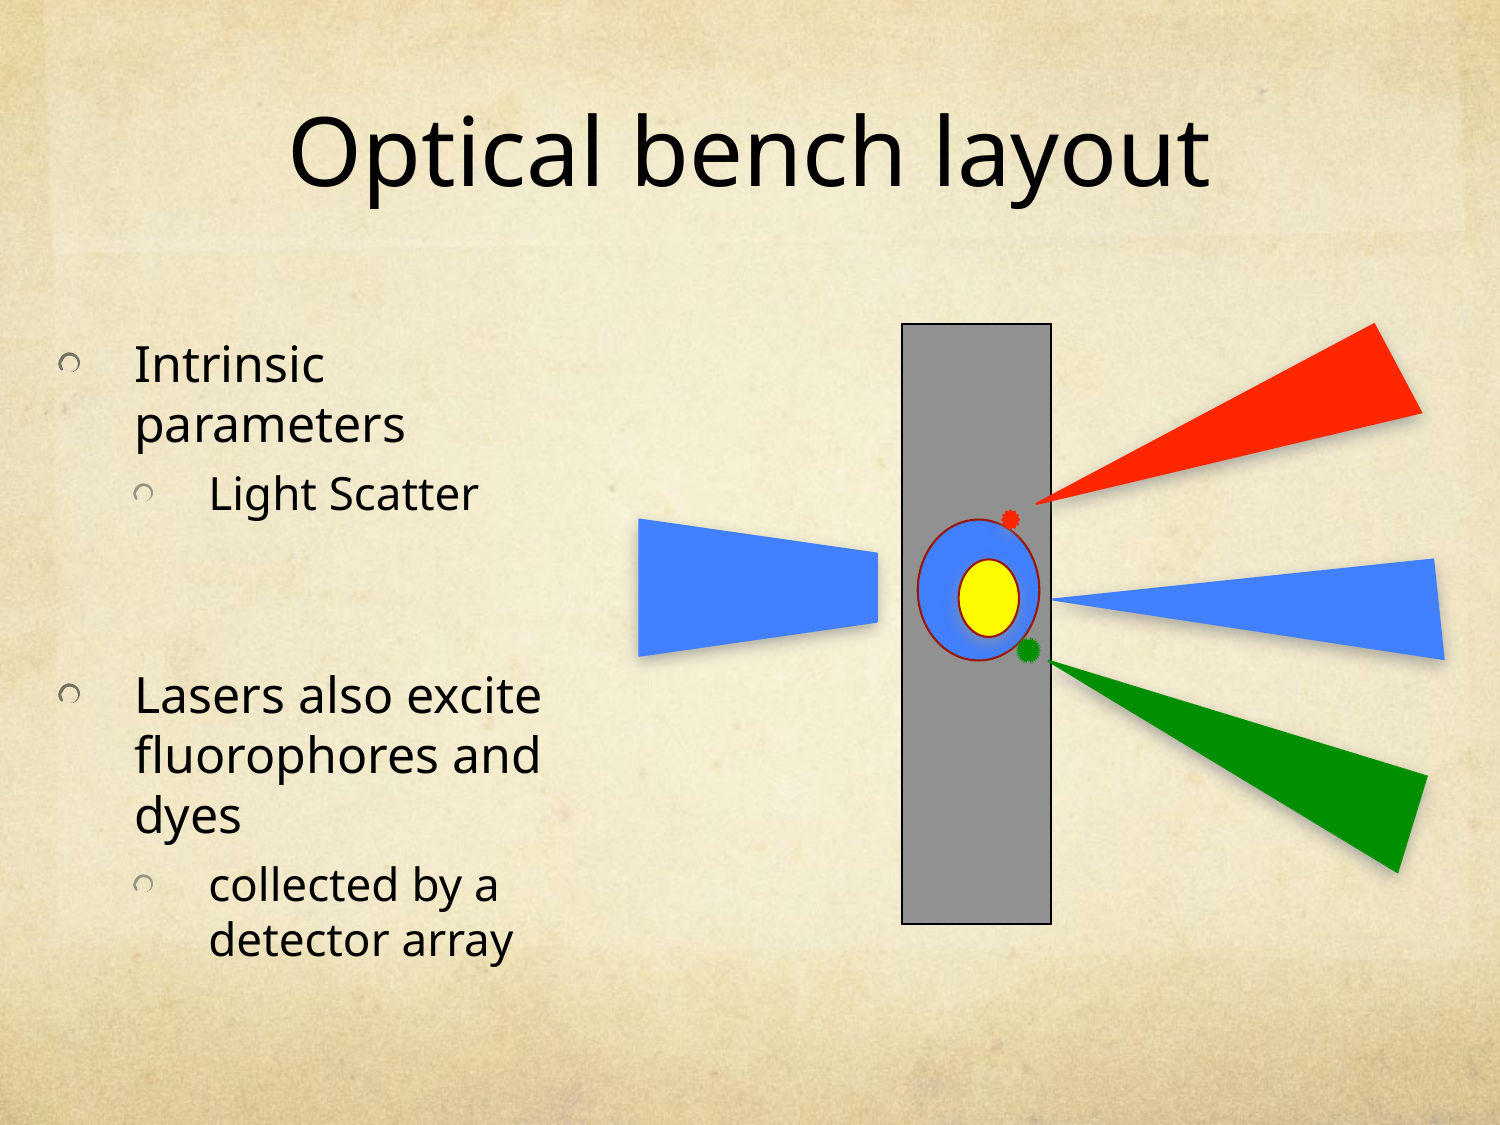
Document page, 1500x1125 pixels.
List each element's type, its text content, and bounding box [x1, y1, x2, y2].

title Optical bench layout [149, 70, 1351, 227]
text_box Intrinsic parameters Light Scatter Lasers also excite fluorophores and dyes collected by a detector array [43, 324, 623, 1038]
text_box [639, 323, 1444, 925]
picture [0, 0, 1500, 1125]
